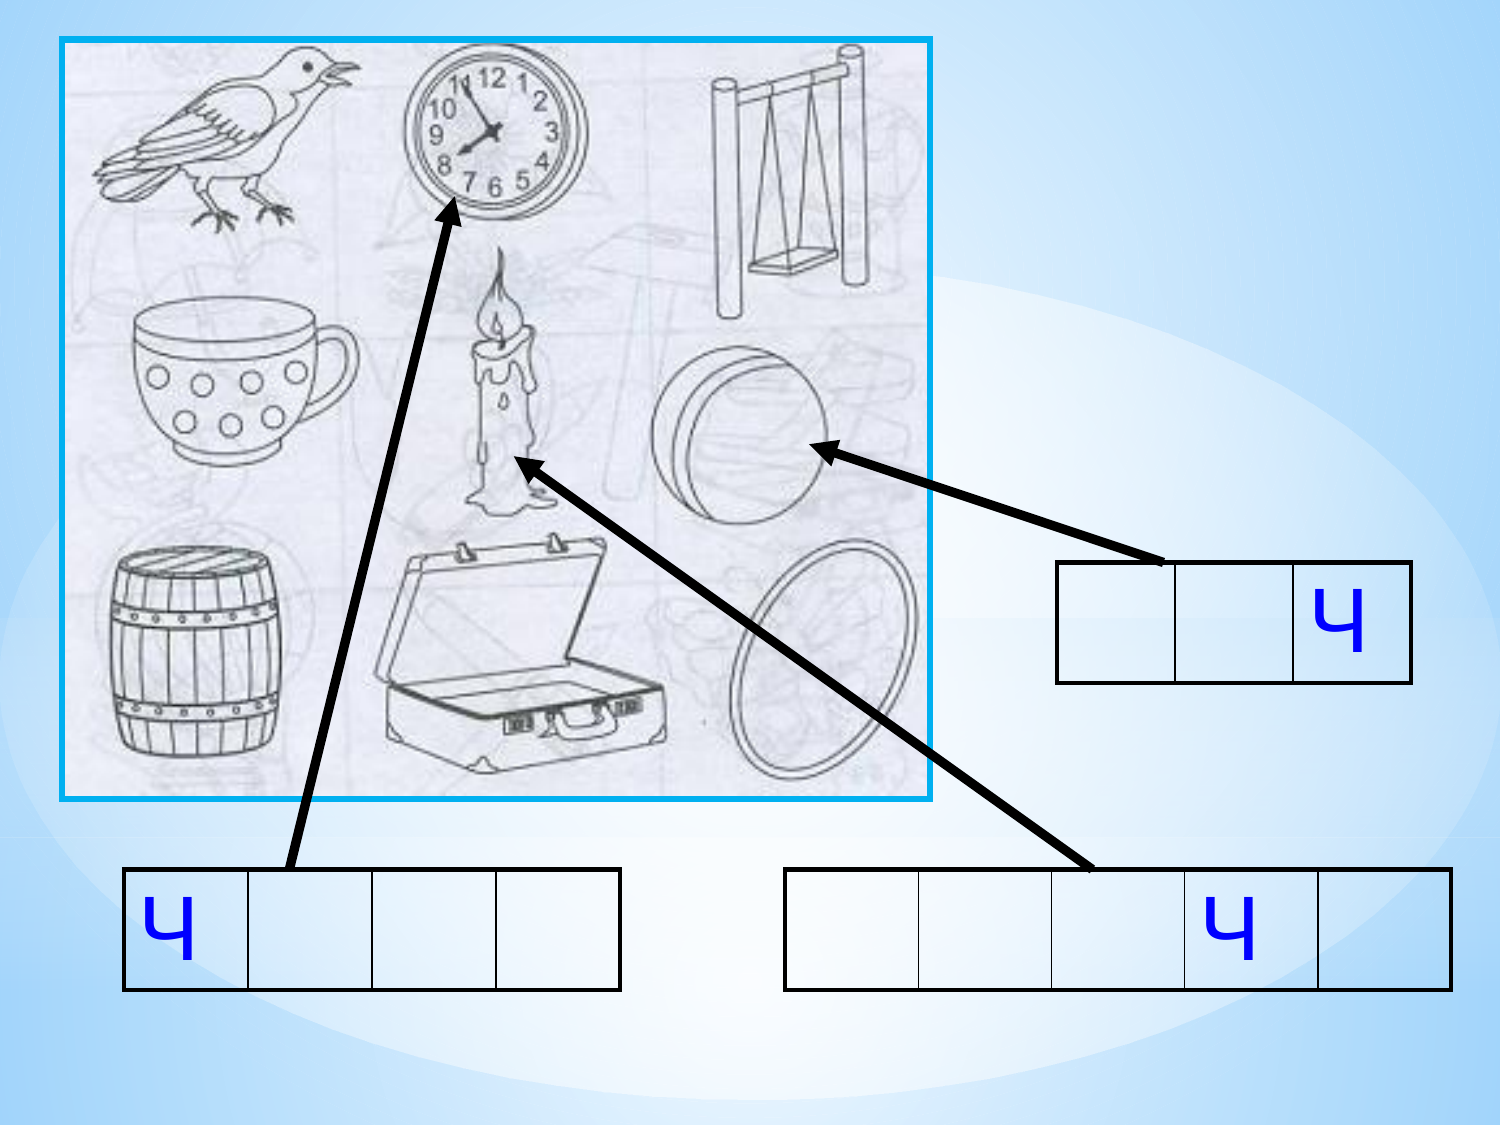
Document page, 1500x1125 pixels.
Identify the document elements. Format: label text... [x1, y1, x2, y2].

table_header Ч [126, 872, 247, 988]
table_header [1319, 872, 1449, 988]
table_header [373, 872, 495, 988]
table_header Ч [1294, 565, 1409, 681]
picture [66, 44, 933, 802]
table_header [249, 872, 371, 988]
table_header [497, 872, 618, 988]
table_header [787, 872, 918, 988]
table_header [1176, 565, 1292, 681]
table_header Ч [1185, 872, 1317, 988]
table_header [1052, 872, 1184, 988]
table_header [1059, 565, 1174, 681]
table_header [919, 872, 1051, 988]
